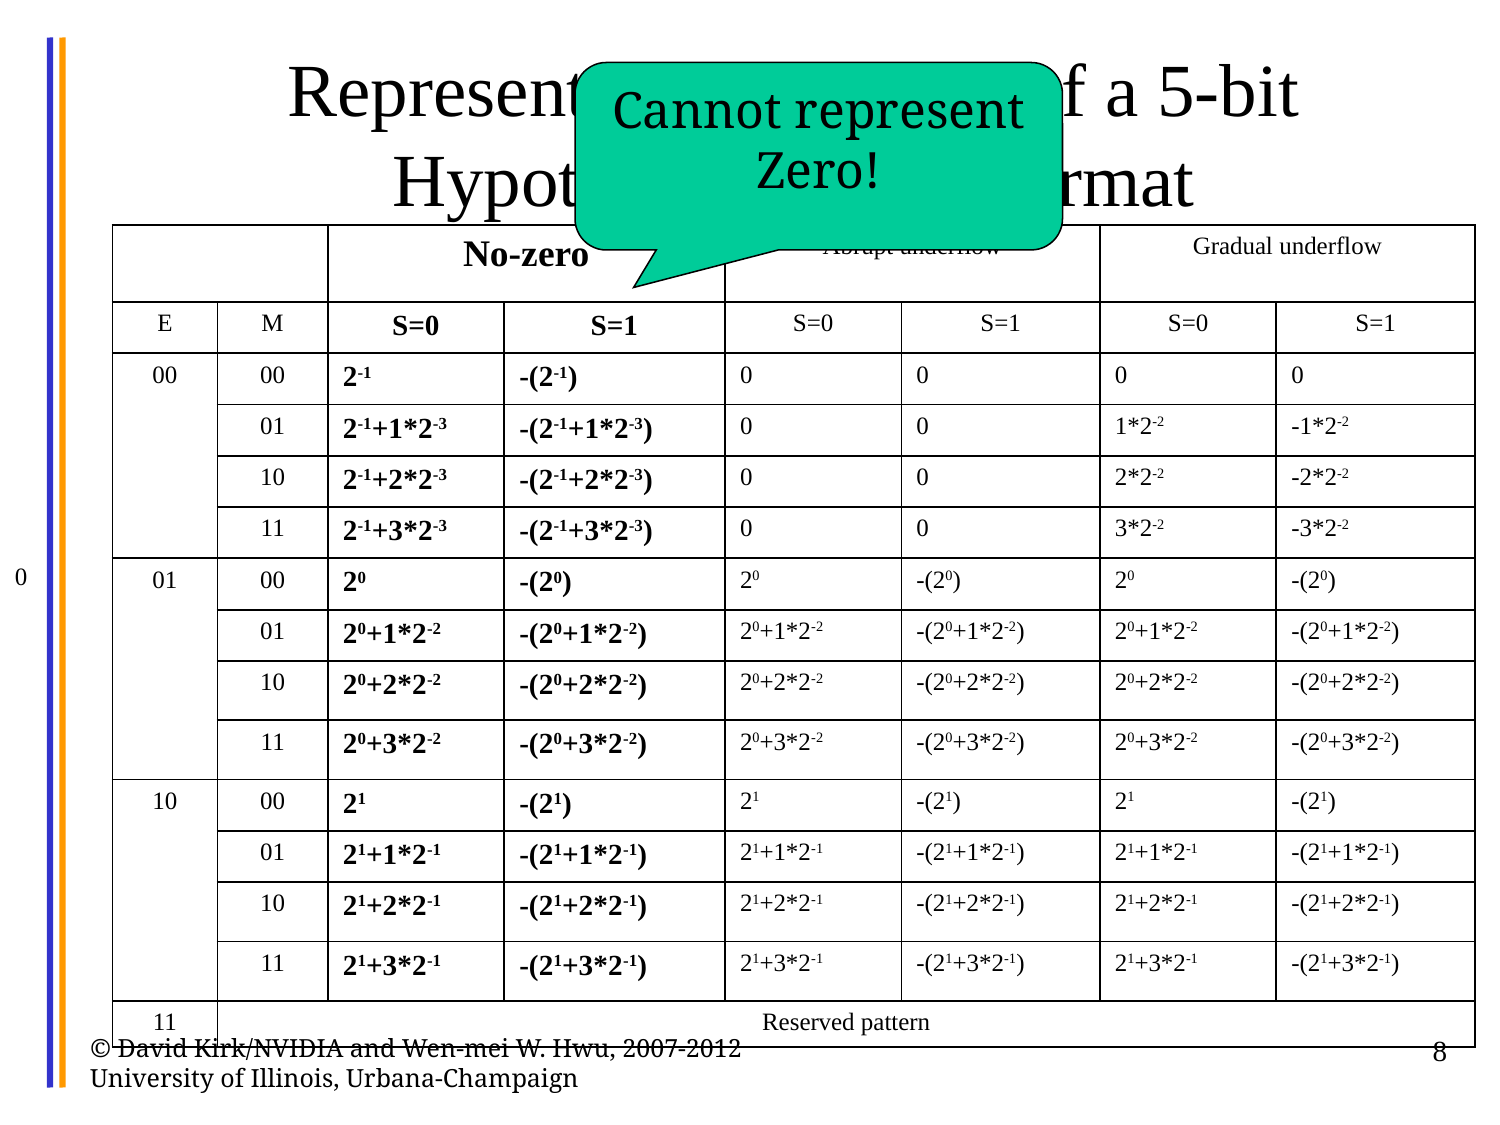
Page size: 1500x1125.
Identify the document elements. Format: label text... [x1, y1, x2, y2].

table_cell 20+3*2-2 [1101, 721, 1275, 779]
table_cell S=0 [726, 303, 901, 352]
table_cell -(2-1+2*2-3) [505, 457, 724, 506]
table_cell 20+1*2-2 [329, 611, 503, 660]
table_cell -(21+1*2-1) [505, 832, 724, 881]
table_cell 21+1*2-1 [329, 832, 503, 881]
table_cell 11 [218, 508, 327, 557]
table_cell 0 [902, 405, 1099, 455]
table_cell 20 [726, 559, 901, 609]
table_cell -(21) [1277, 780, 1474, 830]
table_cell 0 [902, 508, 1099, 557]
table_cell 01 [218, 611, 327, 660]
table_cell 0 [726, 354, 901, 404]
table_cell 20 [1101, 559, 1275, 609]
table_cell 20+1*2-2 [726, 611, 901, 660]
table_cell 00 [218, 780, 327, 830]
table_header No-zero [329, 226, 724, 301]
table_cell -(2-1+1*2-3) [505, 405, 724, 455]
table_cell 2-1+3*2-3 [329, 508, 503, 557]
table_cell -(21+3*2-1) [902, 942, 1099, 1000]
table_cell 1*2-2 [1101, 405, 1275, 455]
table_cell 10 [113, 780, 217, 1000]
table_cell 20 [329, 559, 503, 609]
table_cell 20+2*2-2 [726, 662, 901, 719]
table_cell -(20+3*2-2) [1277, 721, 1474, 779]
table_cell 20+2*2-2 [329, 662, 503, 719]
table_cell 2-1+2*2-3 [329, 457, 503, 506]
table_cell 11 [218, 942, 327, 1000]
table_cell 00 [113, 354, 217, 557]
table_cell 20+2*2-2 [1101, 662, 1275, 719]
table_cell -(21+3*2-1) [1277, 942, 1474, 1000]
table_cell 11 [113, 1002, 217, 1046]
table_cell -(20) [505, 559, 724, 609]
table_cell 00 [218, 354, 327, 404]
table_cell M [218, 303, 327, 352]
table_cell -(2-1) [505, 354, 724, 404]
table_cell -(21+2*2-1) [1277, 883, 1474, 941]
text_box 0 [0, 553, 46, 590]
table_cell 0 [1277, 354, 1474, 404]
table_cell 00 [218, 559, 327, 609]
table_cell -(21+1*2-1) [902, 832, 1099, 881]
table_cell 0 [726, 405, 901, 455]
table_cell S=0 [1101, 303, 1275, 352]
table_cell 2-1 [329, 354, 503, 404]
table_cell -(20+2*2-2) [505, 662, 724, 719]
table_cell 21+3*2-1 [1101, 942, 1275, 1000]
table_cell -(20) [902, 559, 1099, 609]
table_cell S=1 [505, 303, 724, 352]
table_cell -(21) [902, 780, 1099, 830]
text_box Cannot represent Zero! [575, 62, 1063, 288]
table_cell 20+3*2-2 [329, 721, 503, 779]
table_cell S=1 [902, 303, 1099, 352]
table_cell 21+2*2-1 [1101, 883, 1275, 941]
table_cell 21+1*2-1 [1101, 832, 1275, 881]
slide_number 8 [1149, 1048, 1463, 1101]
table_cell 0 [902, 457, 1099, 506]
table_cell -(20+3*2-2) [902, 721, 1099, 779]
table_cell 21+2*2-1 [329, 883, 503, 941]
table_header Abrupt underflow [726, 226, 1099, 301]
table_cell -(20+1*2-2) [505, 611, 724, 660]
table_cell S=1 [1277, 303, 1474, 352]
table_cell -(21+2*2-1) [902, 883, 1099, 941]
table_cell 21 [1101, 780, 1275, 830]
table_cell -3*2-2 [1277, 508, 1474, 557]
table_cell E [113, 303, 217, 352]
table_cell -(20+2*2-2) [902, 662, 1099, 719]
table_cell 2*2-2 [1101, 457, 1275, 506]
table_cell -(20+3*2-2) [505, 721, 724, 779]
table_cell 0 [1101, 354, 1275, 404]
table_cell 21+1*2-1 [726, 832, 901, 881]
table_cell -2*2-2 [1277, 457, 1474, 506]
footer © David Kirk/NVIDIA and Wen-mei W. Hwu, 2007-2012 University of Illinois, Urbana-Champaign [74, 1024, 788, 1101]
table_cell -(20+1*2-2) [902, 611, 1099, 660]
table_cell 20+1*2-2 [1101, 611, 1275, 660]
table_cell 21 [726, 780, 901, 830]
table_cell 01 [218, 405, 327, 455]
table_cell 10 [218, 457, 327, 506]
table_cell 0 [726, 457, 901, 506]
table_cell -(20) [1277, 559, 1474, 609]
table_cell 21 [329, 780, 503, 830]
table_cell 21+2*2-1 [726, 883, 901, 941]
table_cell 0 [726, 508, 901, 557]
title Representable Numbers of a 5-bit Hypothetical IEEE Format [112, 37, 1475, 224]
table_cell 2-1+1*2-3 [329, 405, 503, 455]
table_cell -(21) [505, 780, 724, 830]
table_cell -(21+2*2-1) [505, 883, 724, 941]
table_cell 20+3*2-2 [726, 721, 901, 779]
table_header [113, 226, 327, 301]
table_cell 10 [218, 662, 327, 719]
table_cell Reserved pattern [218, 1002, 1474, 1046]
table_cell 21+3*2-1 [329, 942, 503, 1000]
table_cell -(2-1+3*2-3) [505, 508, 724, 557]
table_cell 01 [113, 559, 217, 779]
table_header Gradual underflow [1101, 226, 1474, 301]
table_cell 11 [218, 721, 327, 779]
table_cell 10 [218, 883, 327, 941]
table_cell 21+3*2-1 [726, 942, 901, 1000]
table_cell -(21+3*2-1) [505, 942, 724, 1000]
table_cell 0 [902, 354, 1099, 404]
table_cell 01 [218, 832, 327, 881]
table_cell -(20+1*2-2) [1277, 611, 1474, 660]
table_cell -(21+1*2-1) [1277, 832, 1474, 881]
table_cell -(20+2*2-2) [1277, 662, 1474, 719]
table_cell 3*2-2 [1101, 508, 1275, 557]
table_cell S=0 [329, 303, 503, 352]
table_cell -1*2-2 [1277, 405, 1474, 455]
